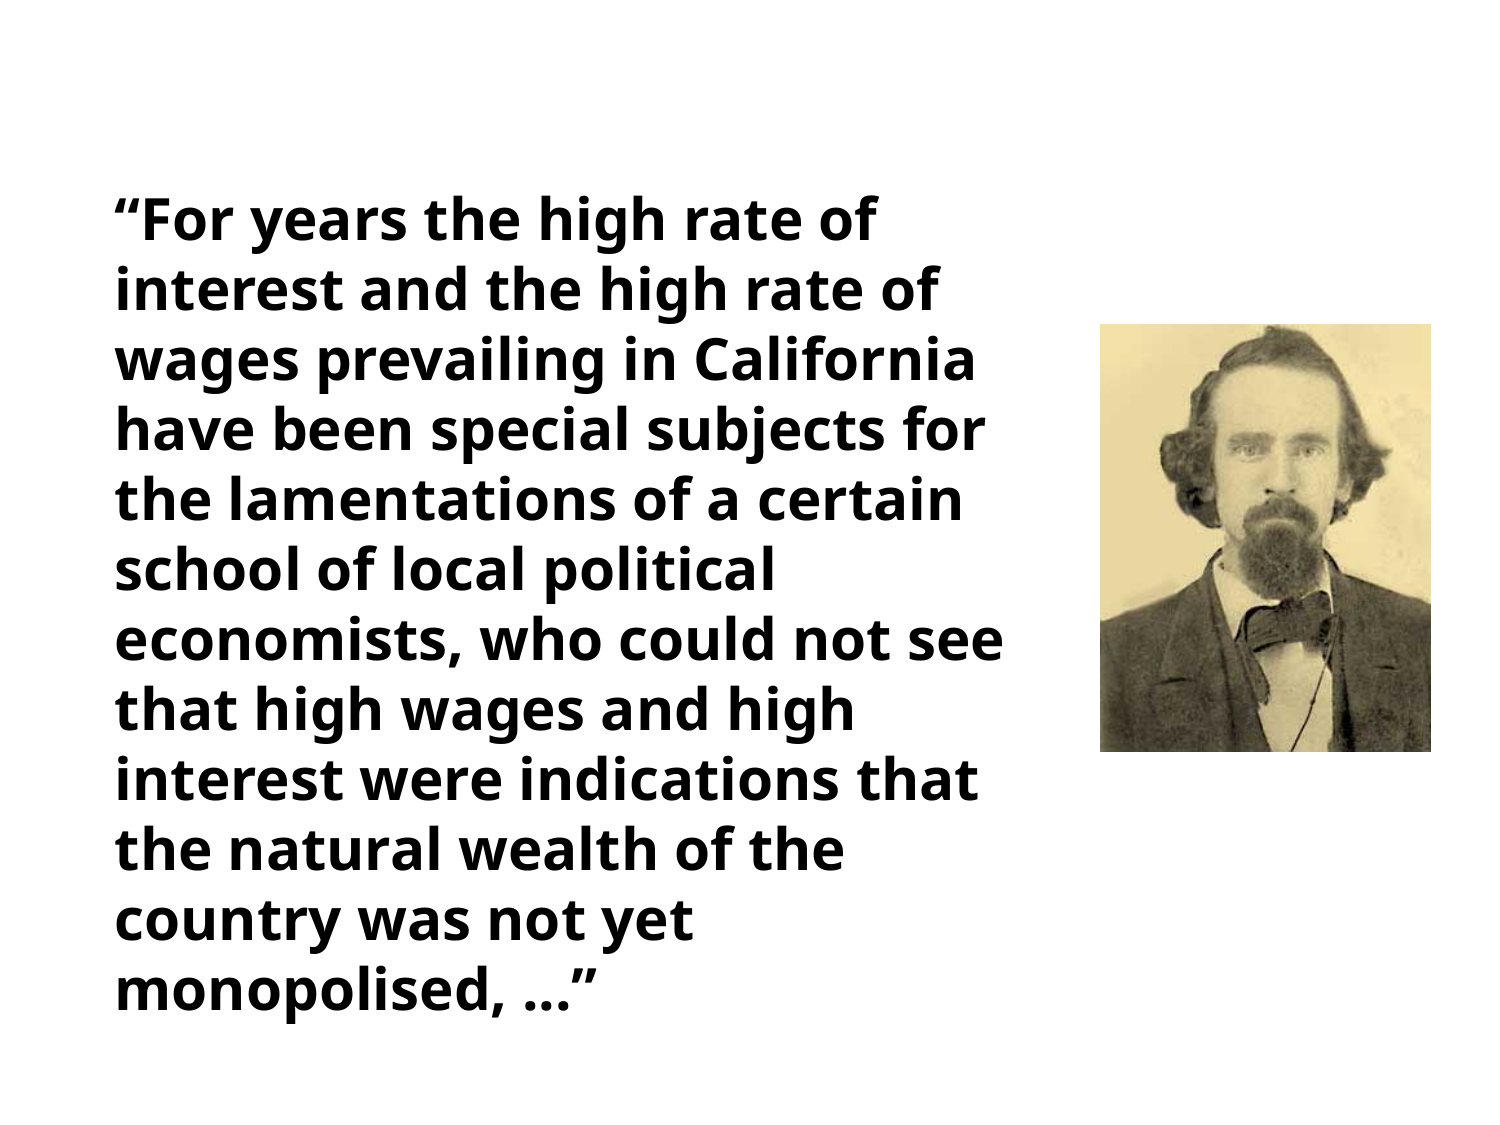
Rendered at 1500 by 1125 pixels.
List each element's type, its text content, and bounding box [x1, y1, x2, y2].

picture [1099, 324, 1431, 752]
text_box “For years the high rate of interest and the high rate of wages prevailing in California have been special subjects for the lamentations of a certain school of local political economists, who could not see that high wages and high interest were indications that the natural wealth of the country was not yet monopolised, ...” [99, 174, 1025, 1090]
